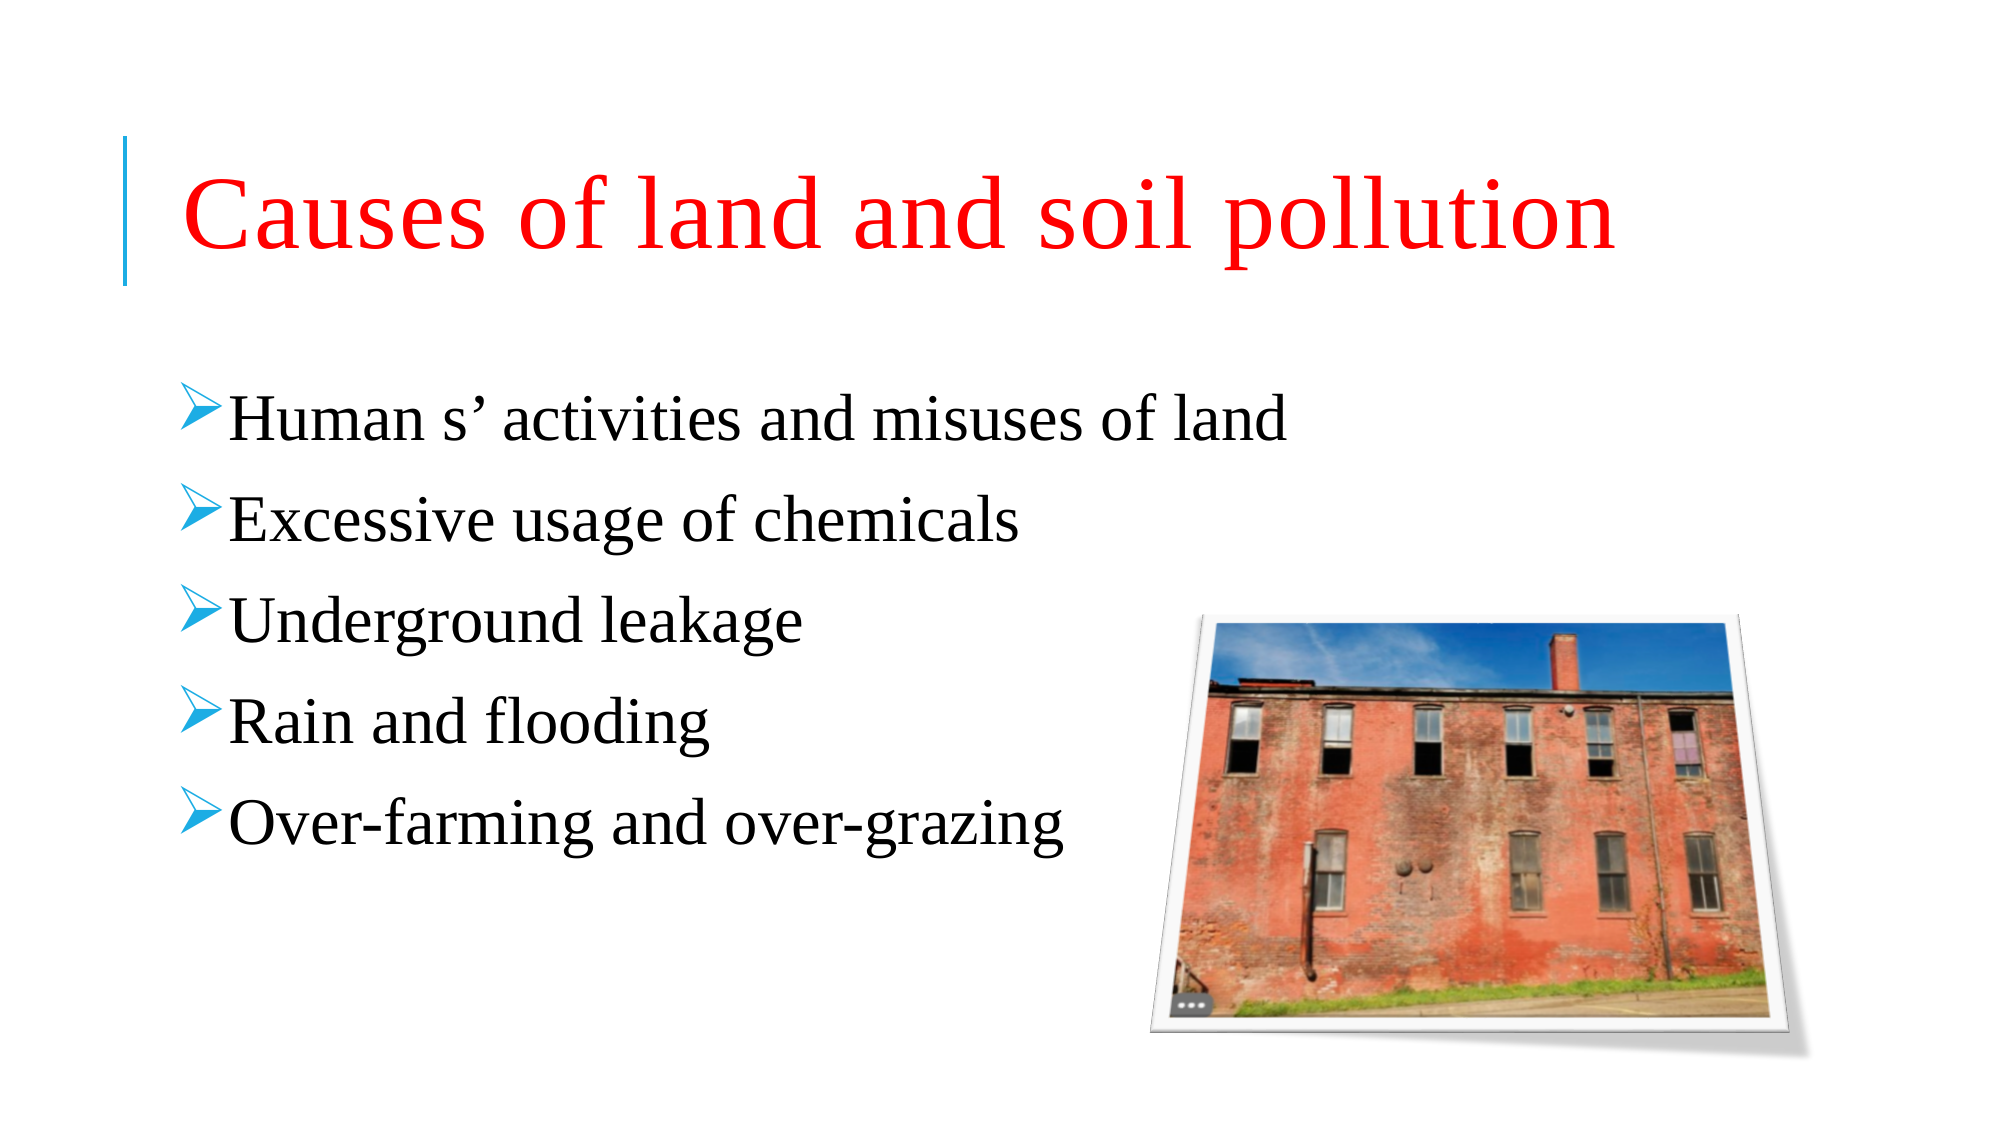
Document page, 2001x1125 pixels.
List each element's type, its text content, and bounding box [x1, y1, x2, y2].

title Causes of land and soil pollution [168, 96, 1763, 342]
picture [1130, 609, 1824, 1069]
list Human s’ activities and misuses of land Excessive usage of chemicals Underground leakage Rain and flooding Over-farming and over-grazing [168, 375, 1763, 1035]
